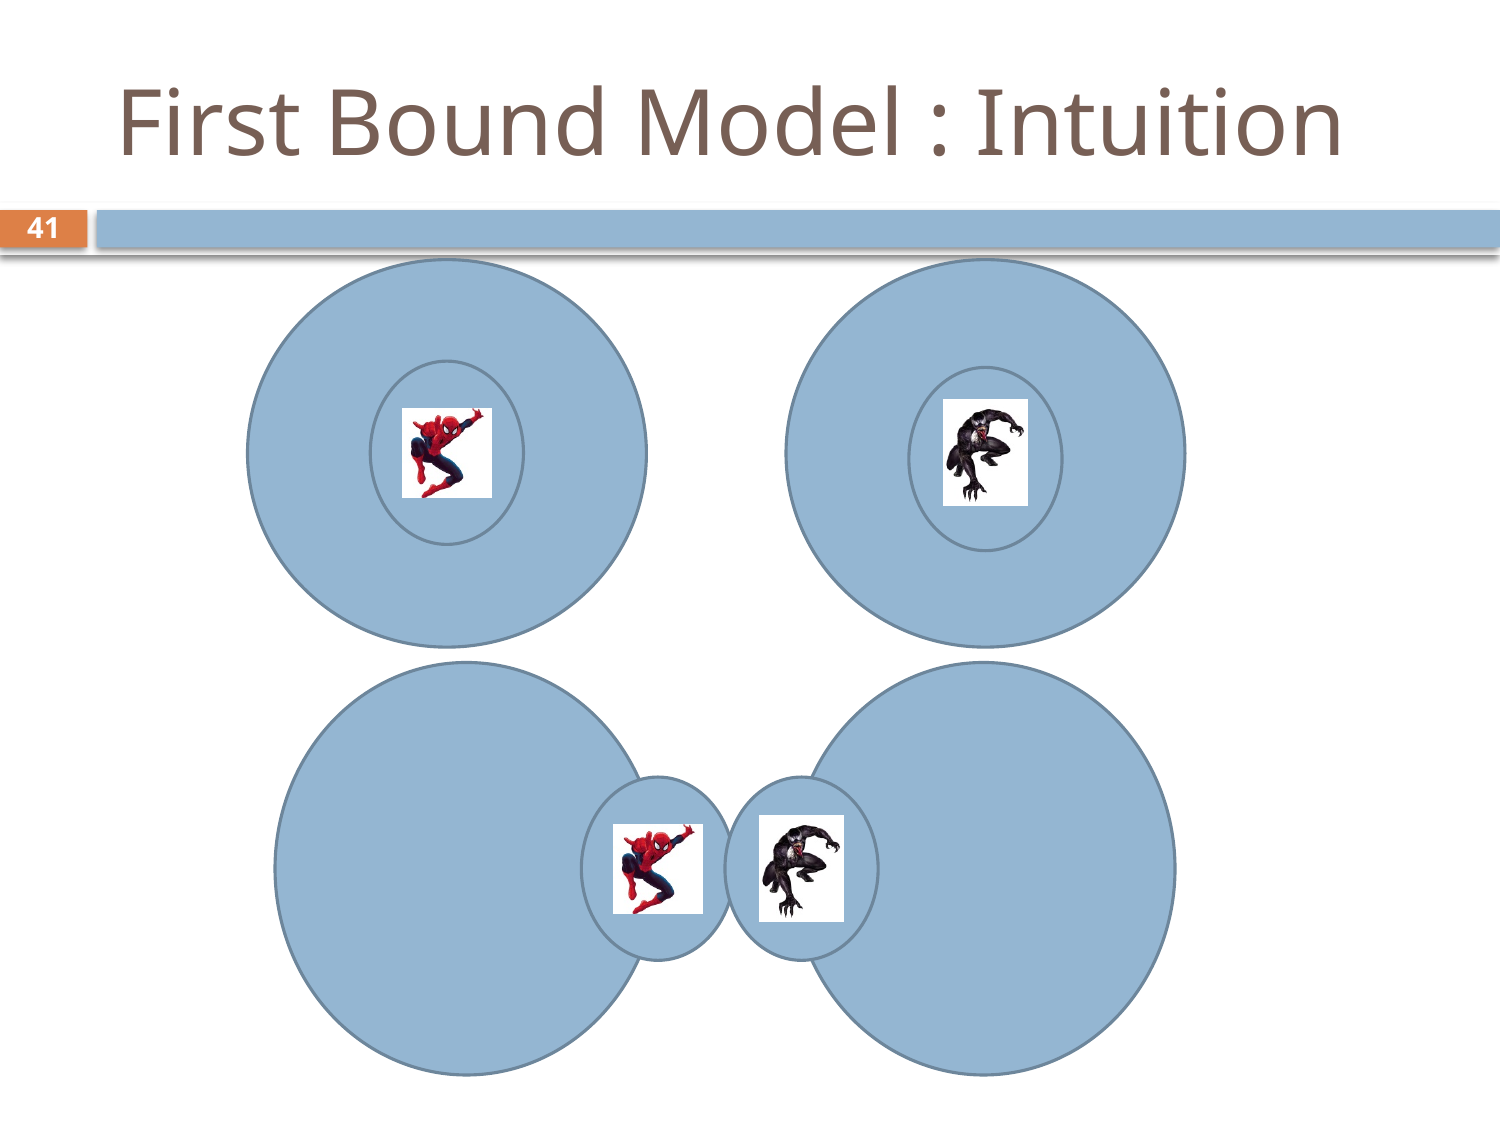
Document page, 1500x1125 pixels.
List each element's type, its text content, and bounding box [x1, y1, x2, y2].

picture [942, 399, 1029, 507]
picture [613, 823, 703, 914]
slide_number 41 [0, 208, 88, 249]
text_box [247, 259, 1186, 648]
title First Bound Model : Intuition [100, 37, 1438, 200]
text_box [274, 662, 1176, 1076]
picture [758, 815, 845, 922]
picture [402, 408, 492, 499]
